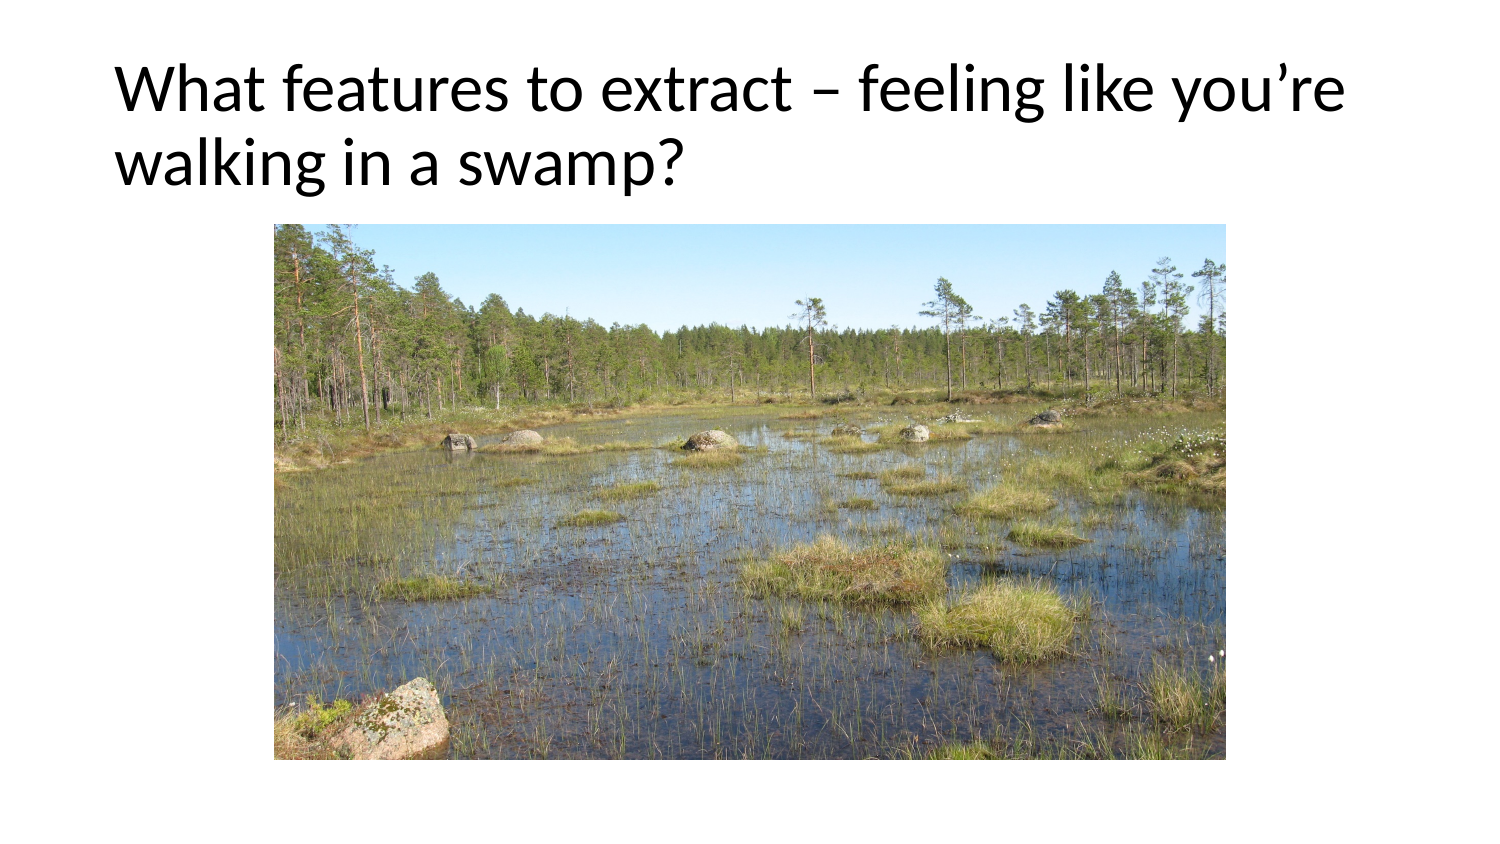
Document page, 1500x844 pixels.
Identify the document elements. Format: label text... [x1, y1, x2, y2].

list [273, 224, 1227, 761]
title What features to extract – feeling like you’re walking in a swamp? [103, 44, 1397, 208]
